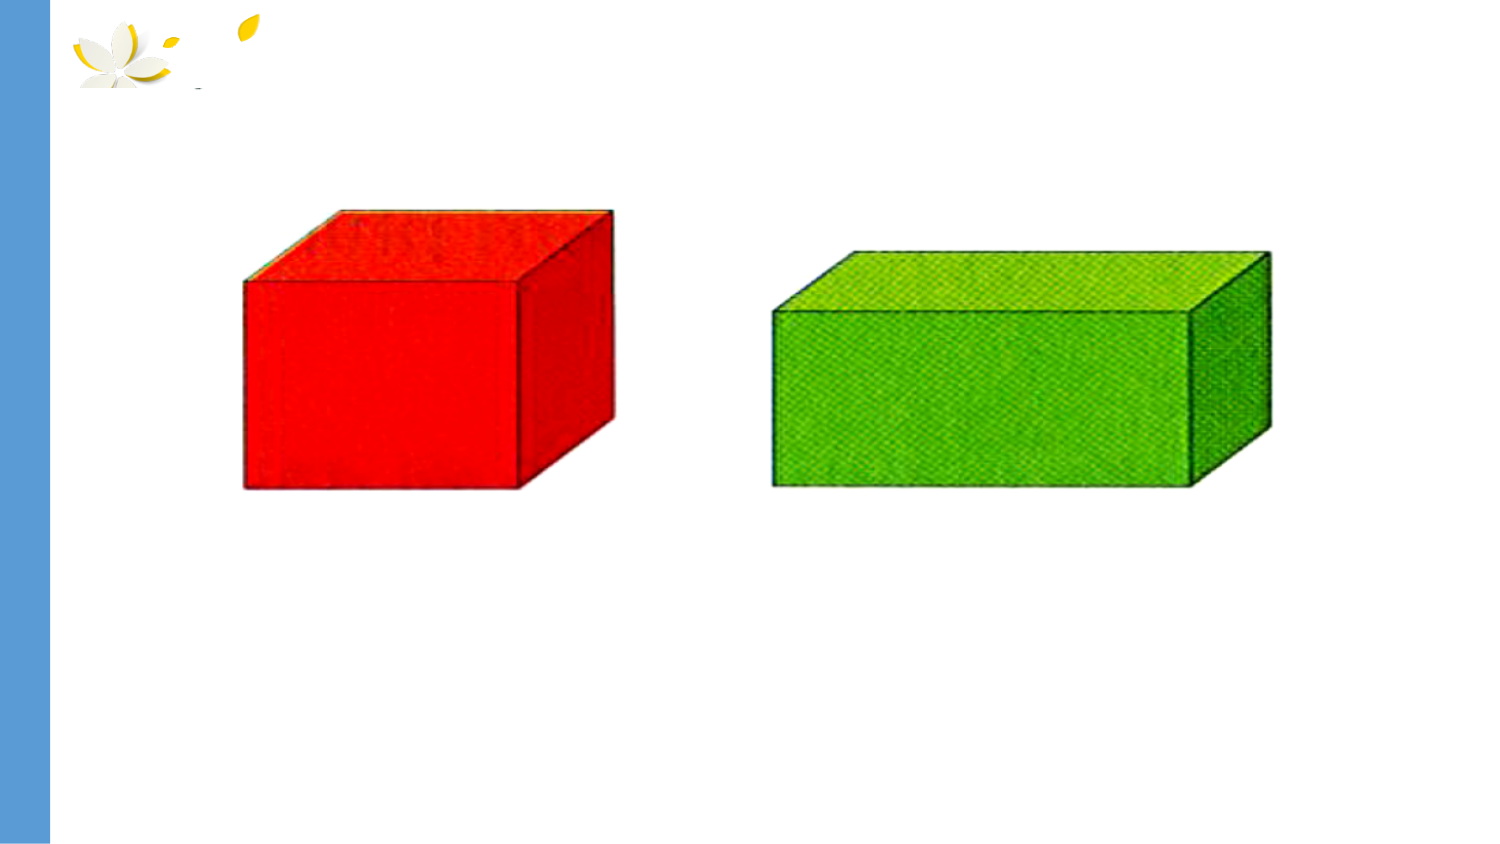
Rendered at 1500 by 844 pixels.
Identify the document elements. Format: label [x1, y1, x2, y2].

picture [233, 13, 267, 42]
picture [53, 19, 1413, 596]
